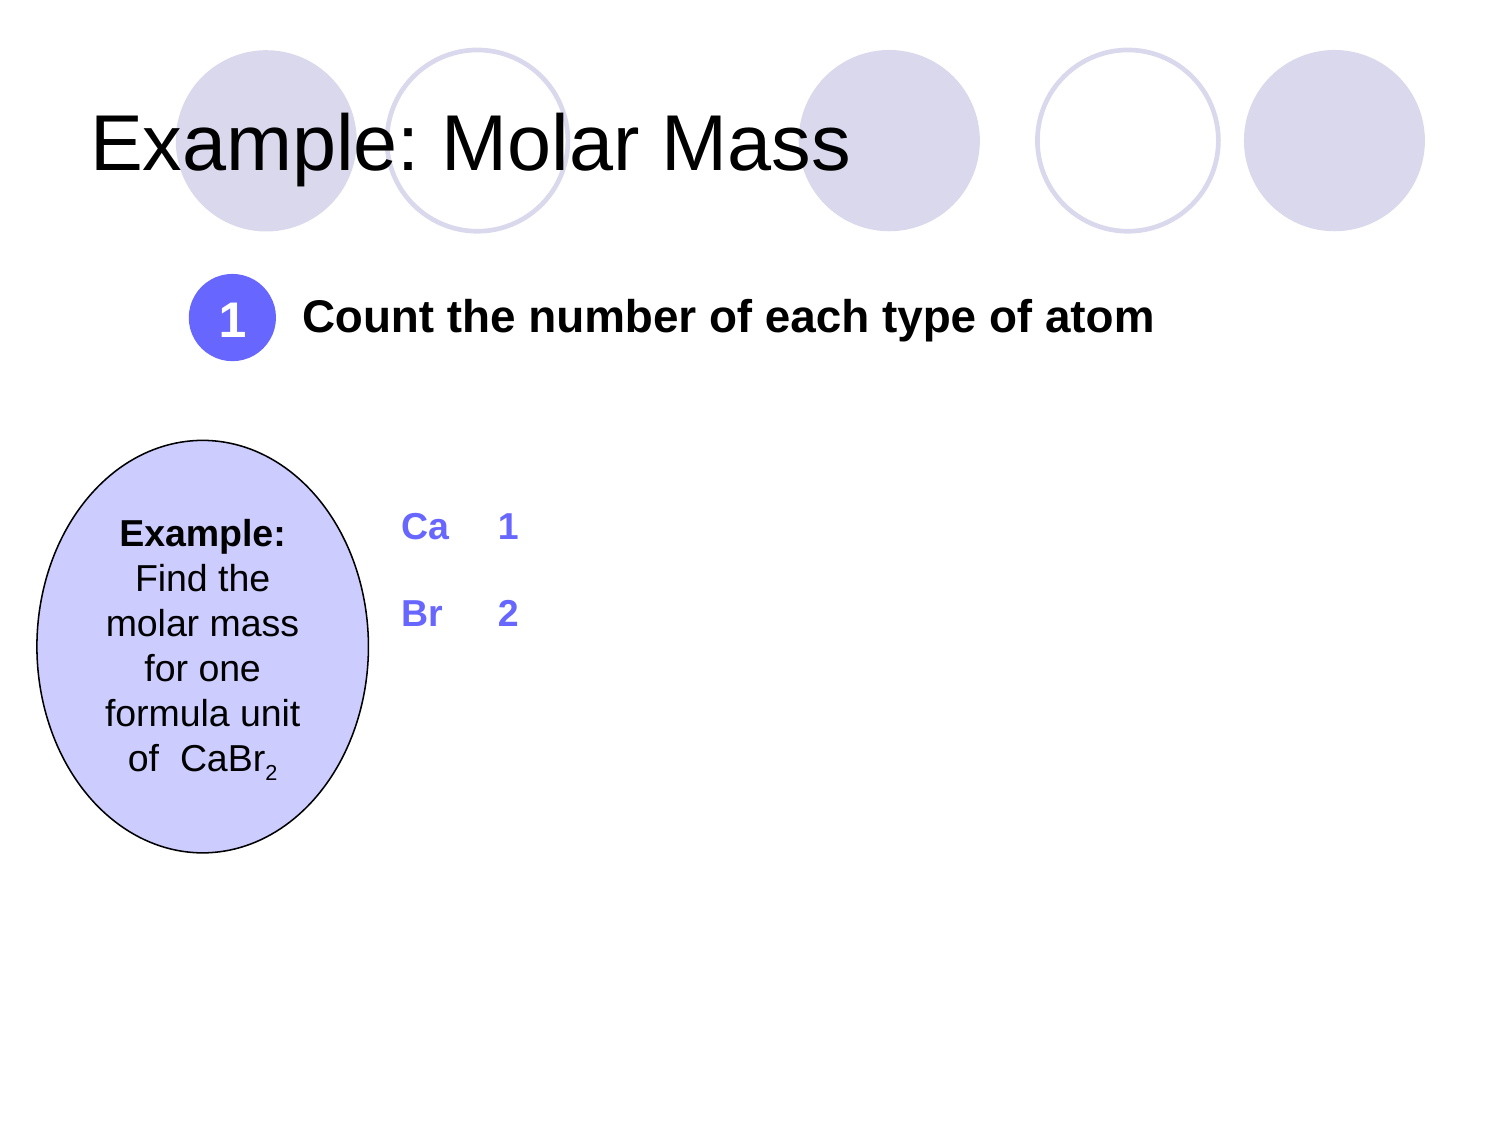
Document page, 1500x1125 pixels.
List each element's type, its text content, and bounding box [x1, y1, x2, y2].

text_box Example: Find the molar mass for one formula unit of CaBr2 [36, 440, 369, 853]
text_box 1 [189, 274, 275, 361]
text_box 1 [483, 494, 534, 555]
text_box Count the number of each type of atom [287, 279, 1500, 350]
text_box Ca [386, 494, 464, 555]
title Example: Molar Mass [75, 45, 1425, 233]
text_box 2 [483, 581, 534, 642]
text_box Br [386, 581, 458, 642]
